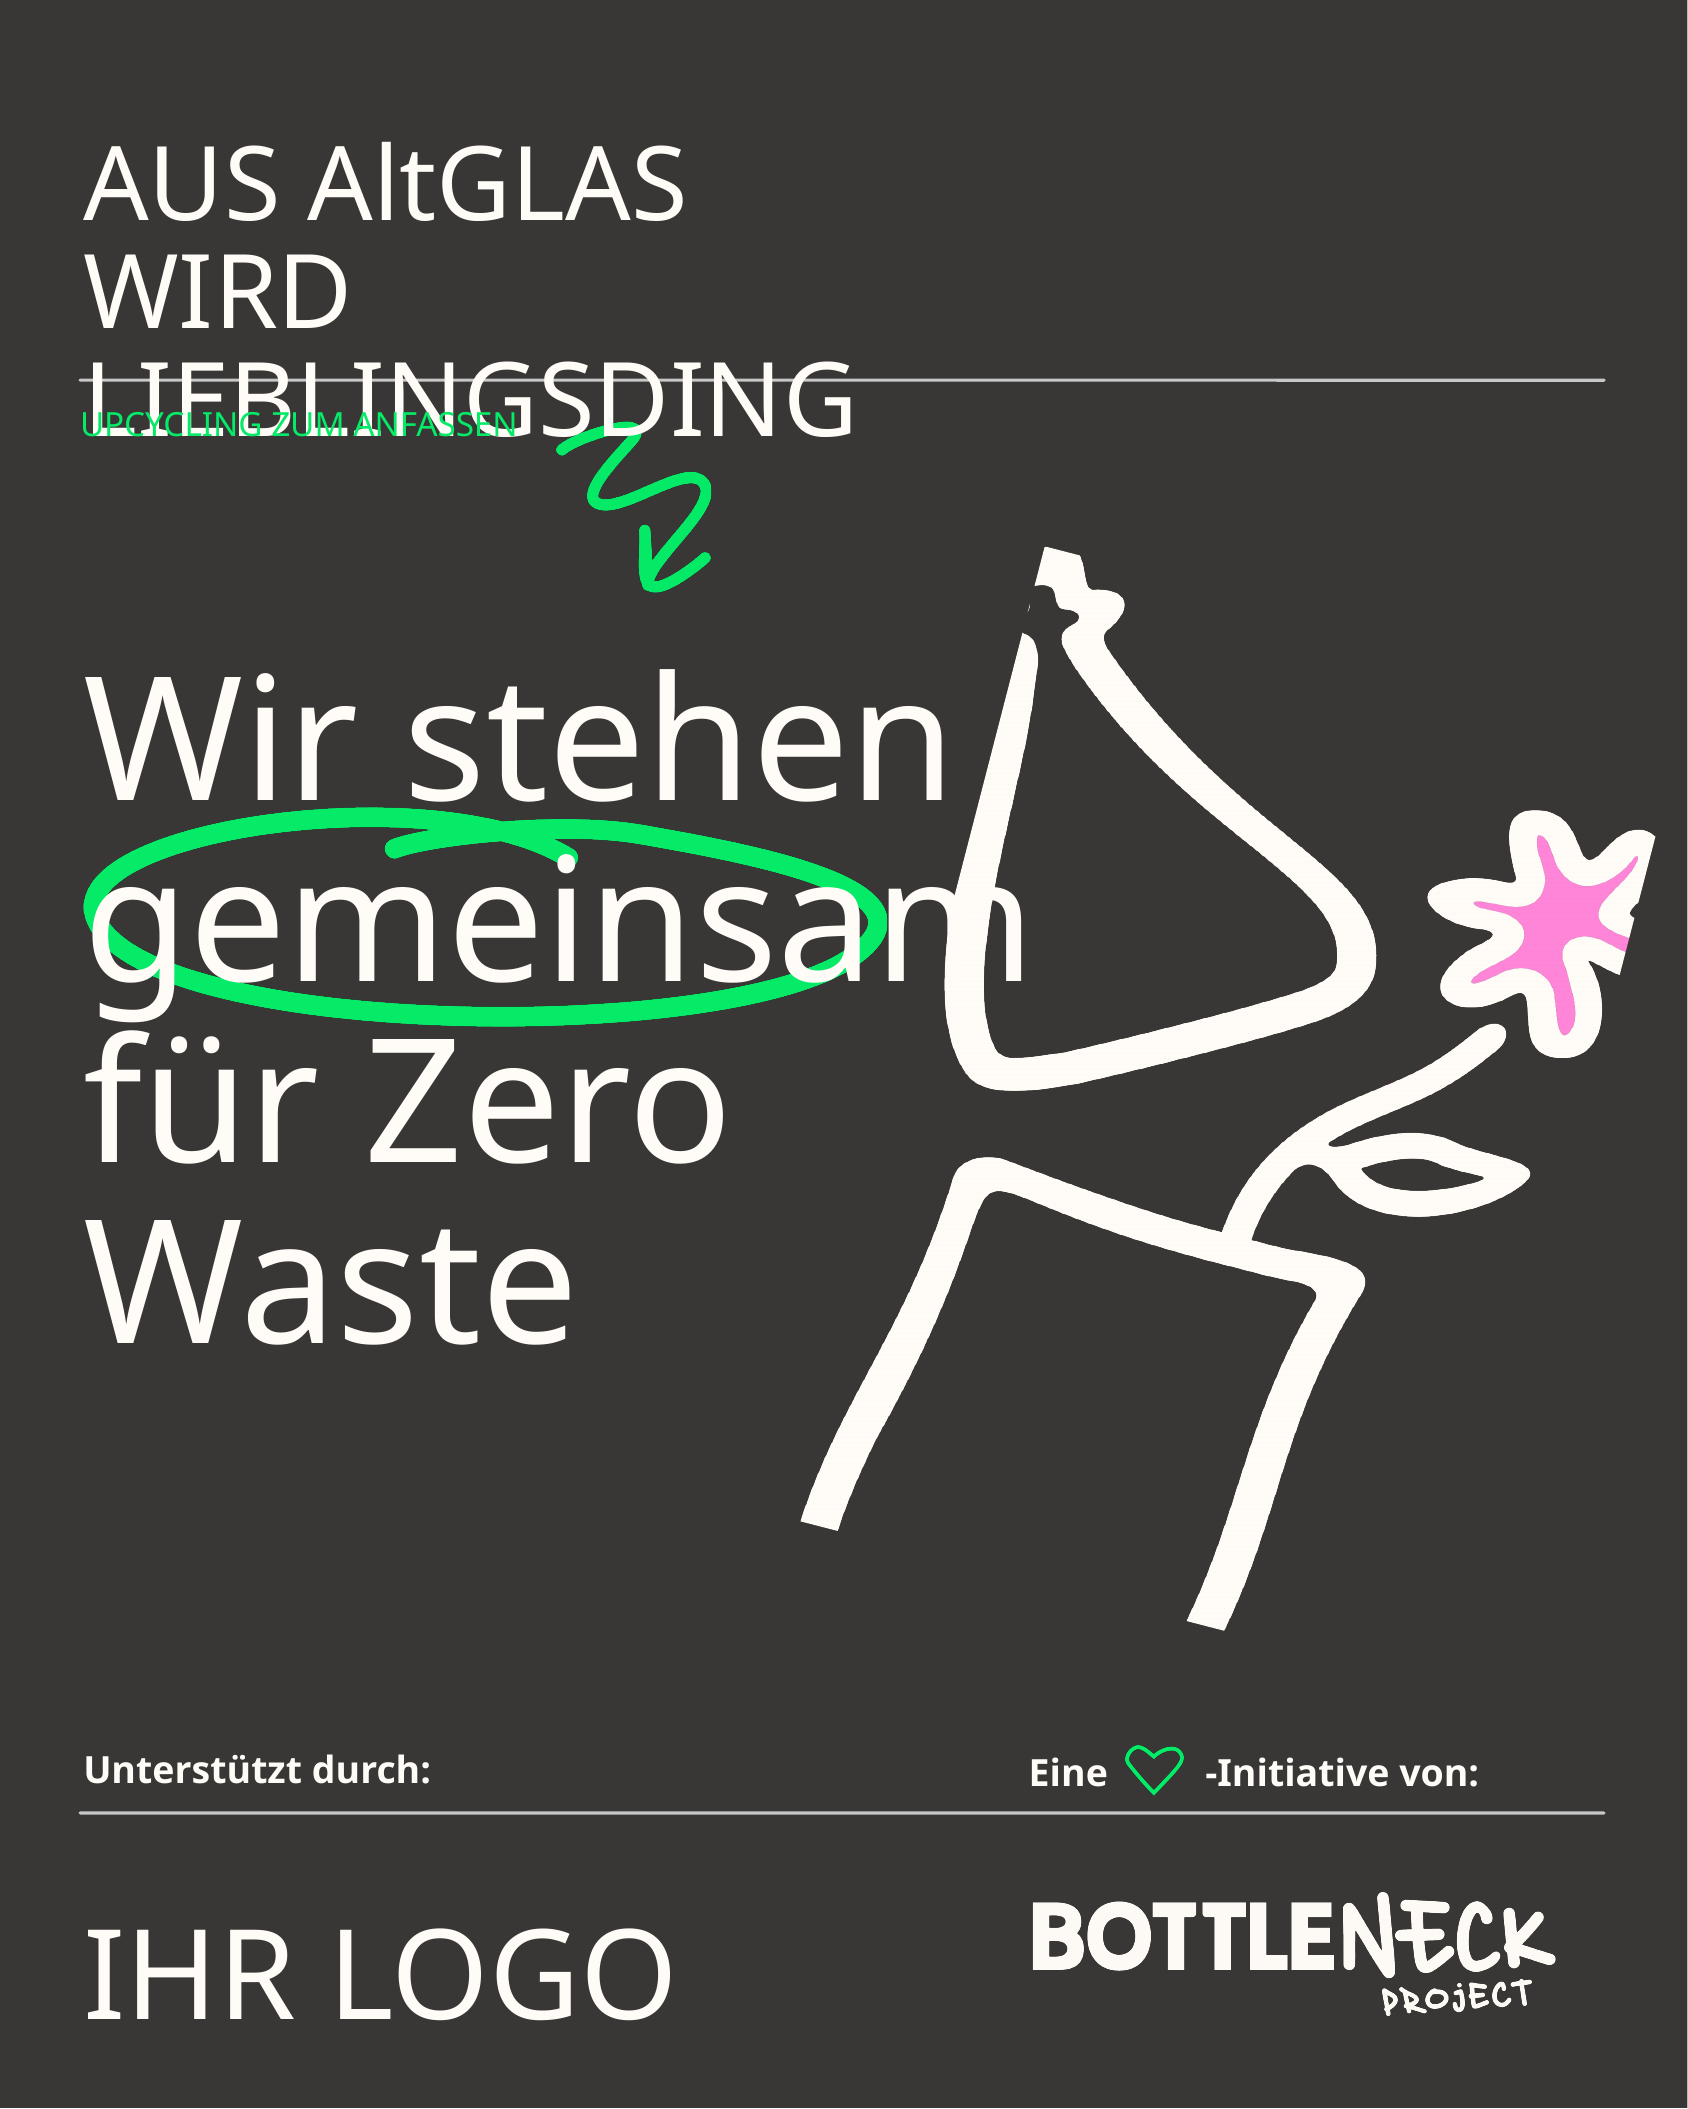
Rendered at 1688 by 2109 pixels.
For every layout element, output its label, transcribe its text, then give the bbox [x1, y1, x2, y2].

text_box Wir stehen gemeinsam für Zero Waste [83, 654, 1084, 1379]
text_box Unterstützt durch: [83, 1751, 694, 1791]
text_box [793, 546, 1688, 1686]
text_box IHR LOGO [83, 1832, 702, 2045]
text_box [1028, 1888, 1561, 2021]
text_box [1125, 1745, 1184, 1754]
text_box [556, 490, 712, 593]
text_box Eine -Initiative von: [1028, 1754, 1640, 1794]
text_box UPCYCLING ZUM ANFASSEN [80, 396, 1033, 490]
text_box AUS AltGLAS WIRD LIEBLINGSDING [83, 133, 935, 396]
